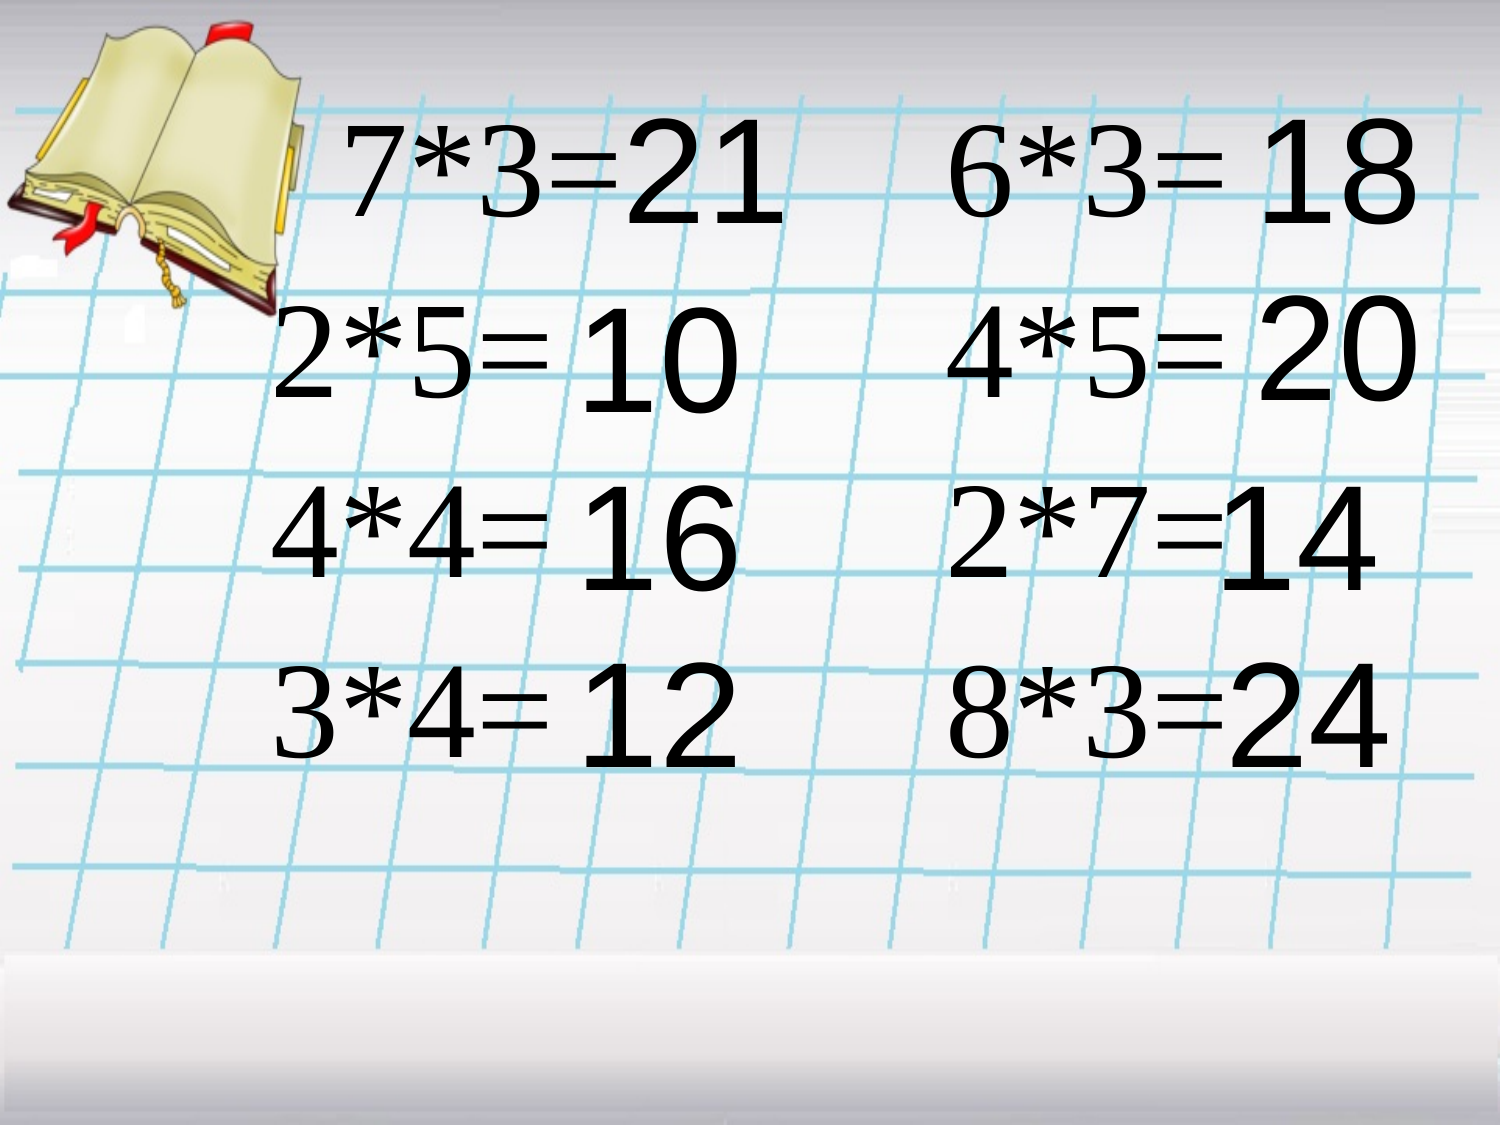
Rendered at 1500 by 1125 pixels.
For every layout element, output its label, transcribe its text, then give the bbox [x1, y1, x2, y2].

text_box 12 [560, 609, 821, 805]
text_box 24 [1210, 609, 1471, 805]
picture [0, 0, 1500, 1125]
text_box 20 [1240, 243, 1500, 439]
text_box 21 [608, 66, 868, 262]
text_box 14 [1198, 432, 1459, 628]
text_box 18 [1240, 66, 1500, 243]
list 7*3= 2*5= 4*4= 3*4= 6*3= 4*5= 2*7= 8*3= [74, 89, 1425, 1006]
text_box 16 [560, 432, 821, 609]
text_box 10 [560, 255, 821, 432]
